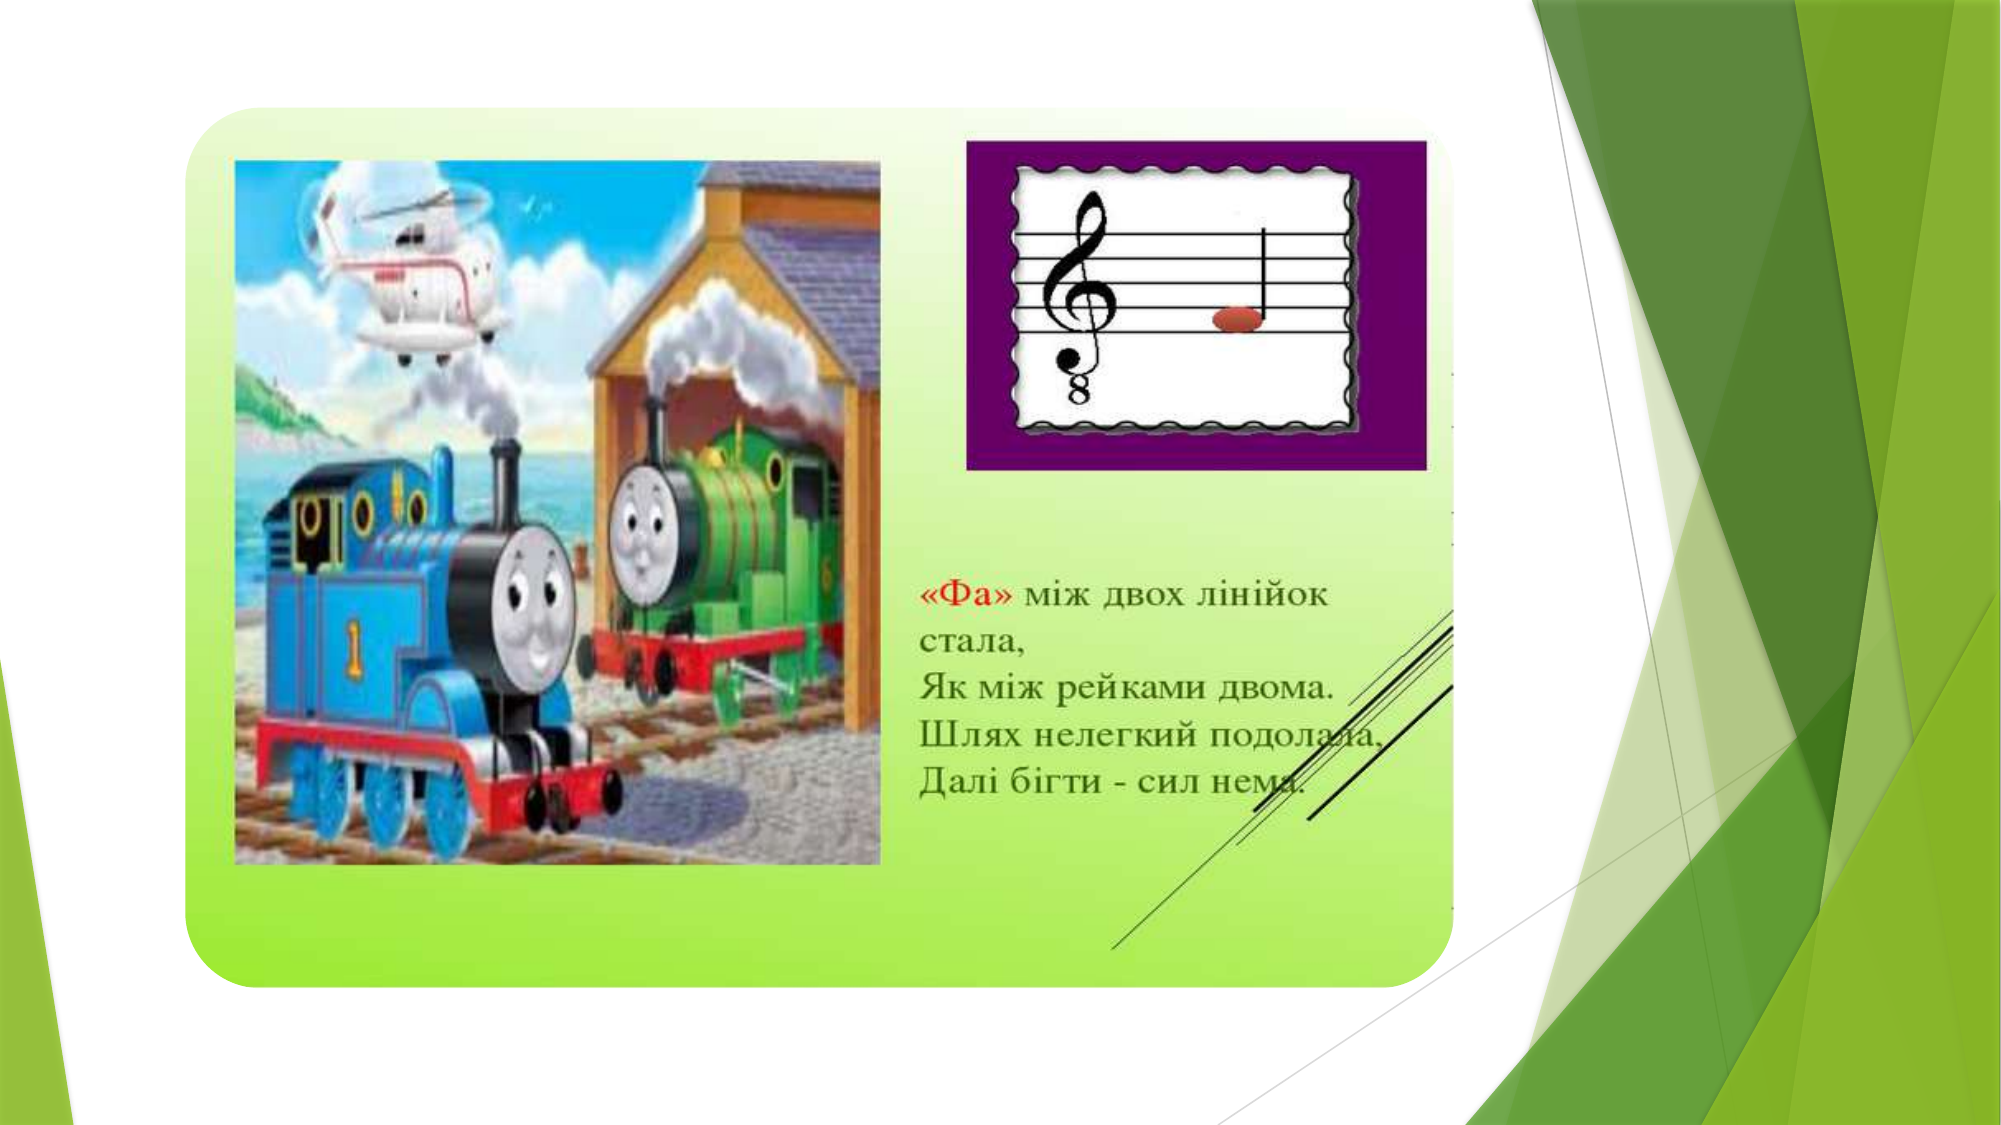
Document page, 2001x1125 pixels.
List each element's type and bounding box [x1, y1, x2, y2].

picture [184, 107, 1455, 989]
